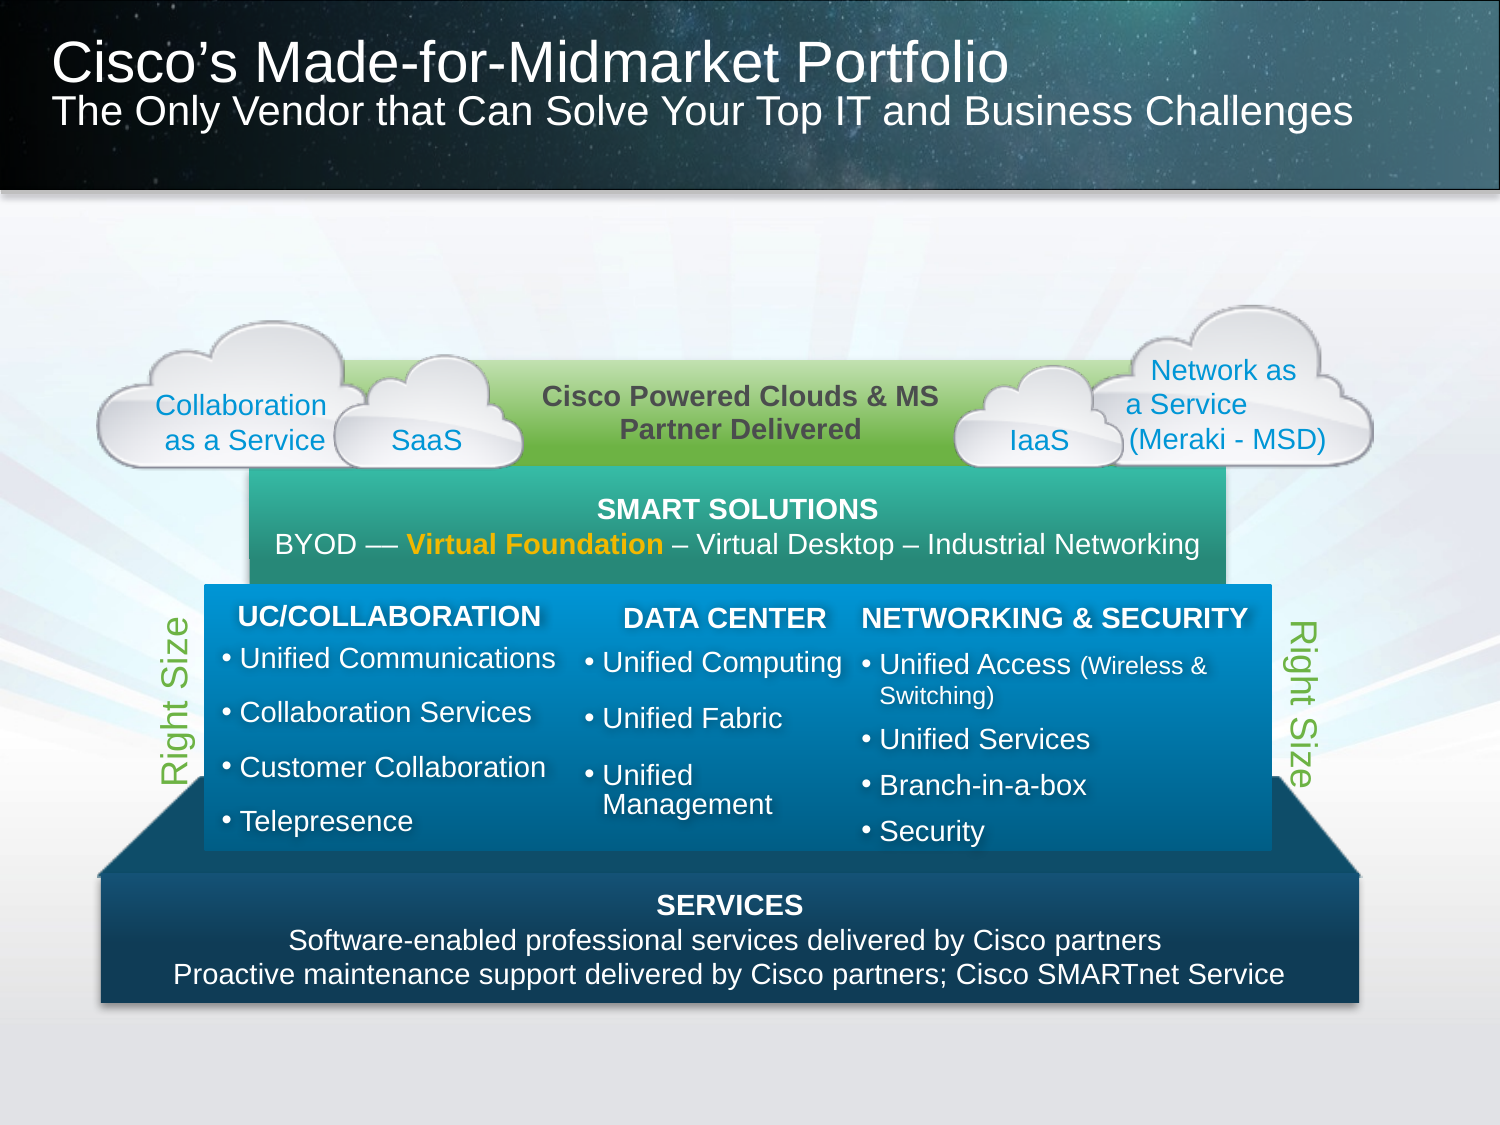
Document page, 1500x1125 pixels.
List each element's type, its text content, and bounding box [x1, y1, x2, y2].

picture [0, 0, 1500, 190]
picture [0, 193, 1500, 1125]
title Cisco’s Made-for-Midmarket Portfolio The Only Vendor that Can Solve Your Top IT and Business Challenges [37, 17, 1446, 155]
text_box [152, 526, 1326, 881]
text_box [97, 776, 1363, 1003]
